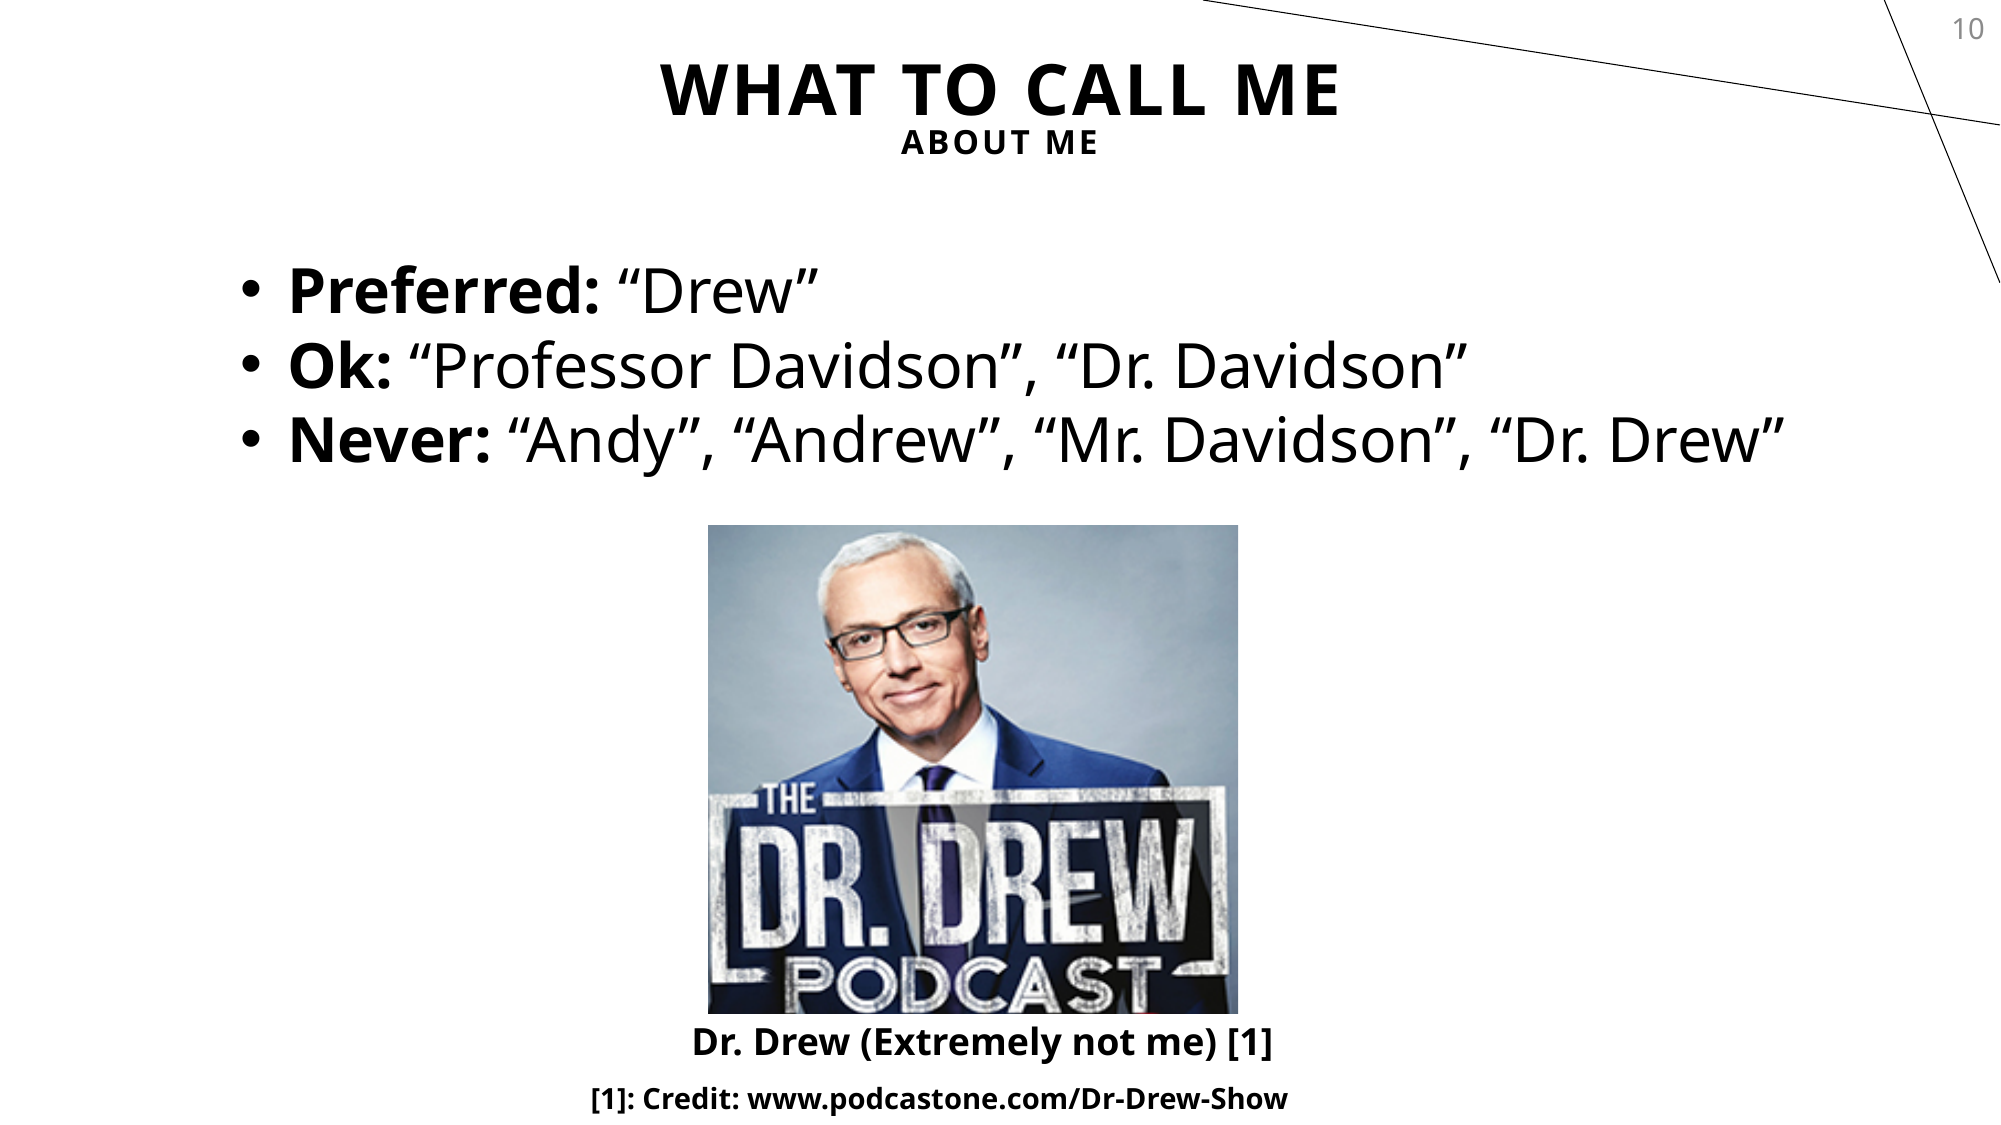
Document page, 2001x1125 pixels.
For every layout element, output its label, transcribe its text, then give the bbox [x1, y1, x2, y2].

text_box Preferred: “Drew” Ok: “Professor Davidson”, “Dr. Davidson” Never: “Andy”, “Andrew”, “Mr. Davidson”, “Dr. Drew” [225, 243, 1802, 483]
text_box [623, 525, 1257, 1124]
title What to call Me [3, 0, 2000, 202]
text_box About Me [1, 34, 1998, 253]
